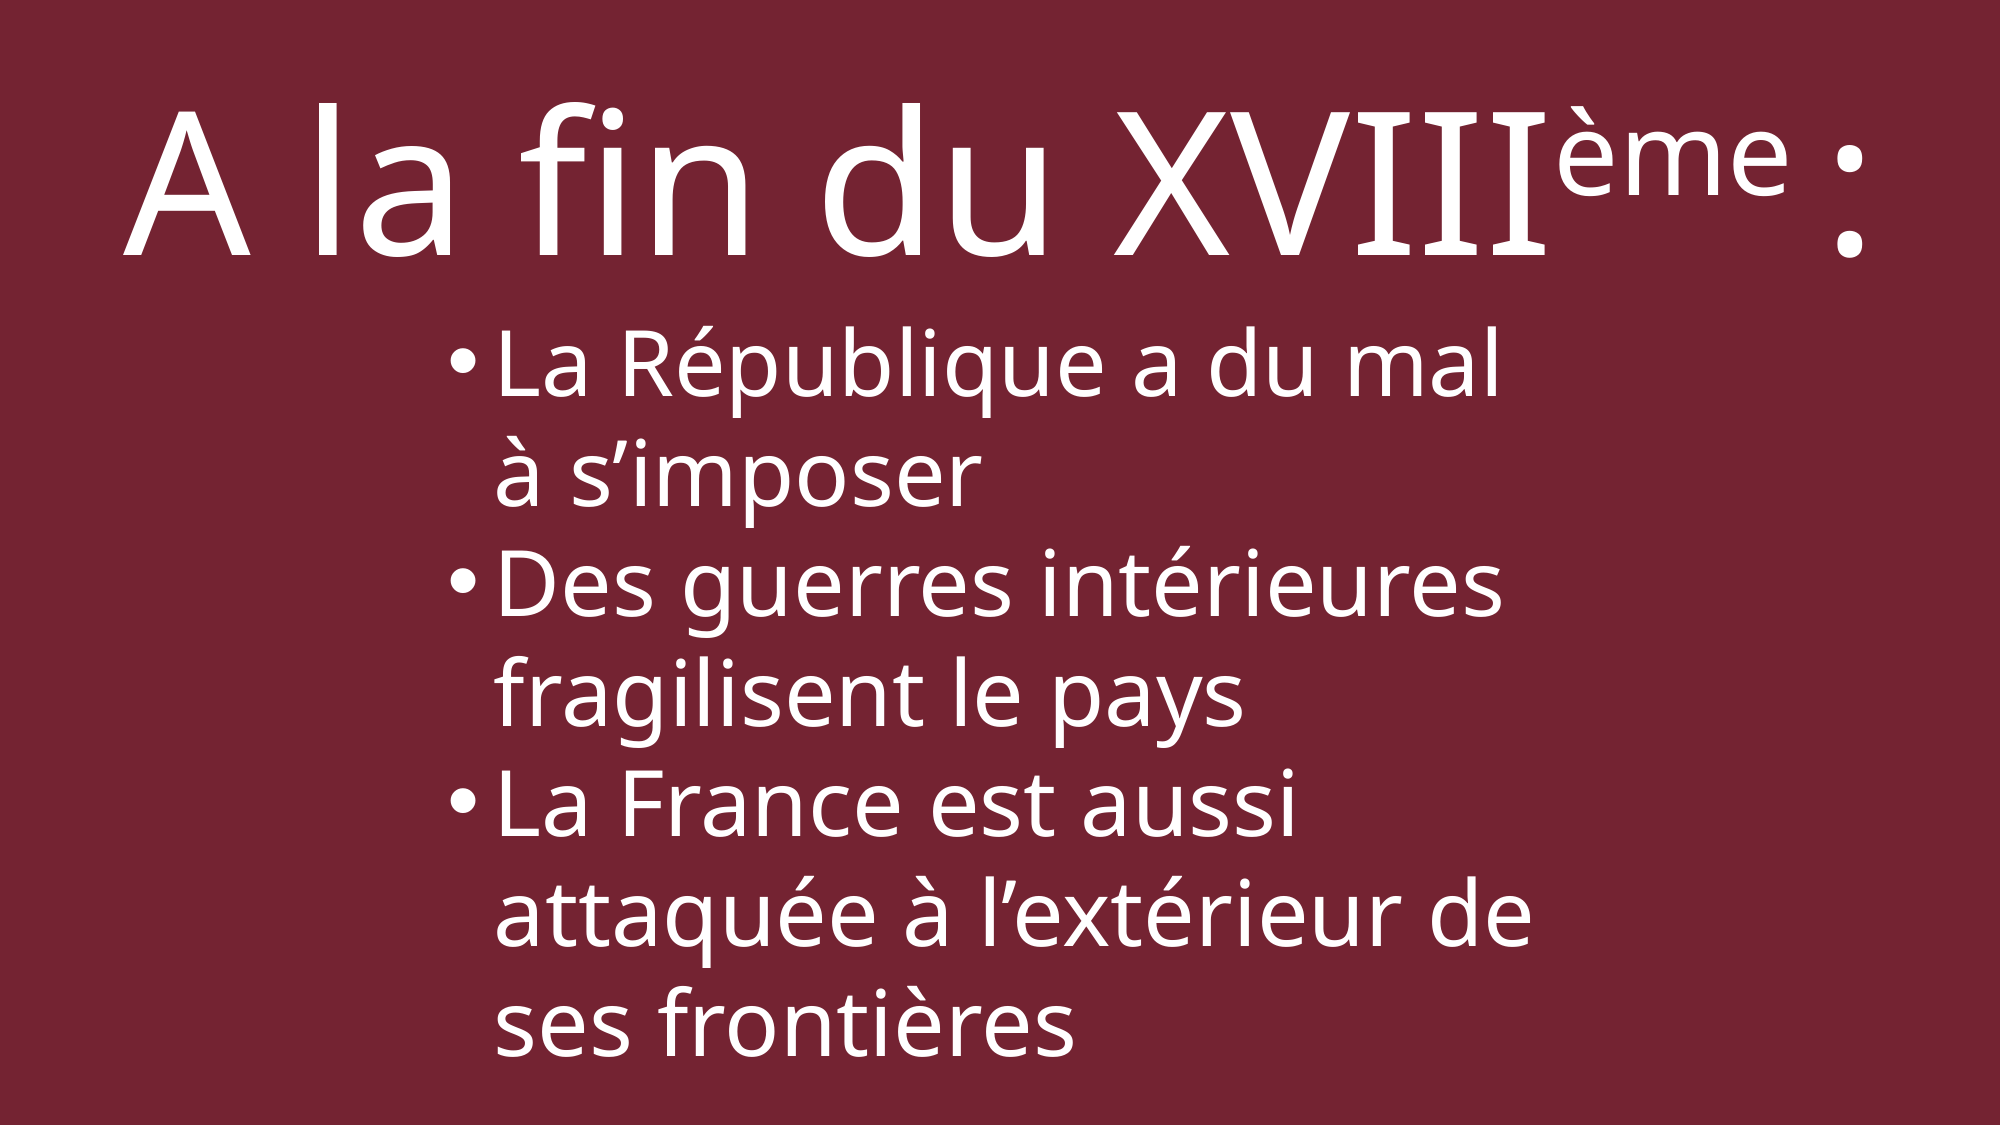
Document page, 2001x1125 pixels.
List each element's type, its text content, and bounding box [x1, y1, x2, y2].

subtitle A la fin du XVIIIème : [0, 0, 2000, 298]
text_box La République a du mal à s’imposer Des guerres intérieures fragilisent le pays La France est aussi attaquée à l’extérieur de ses frontières [432, 297, 1568, 1083]
